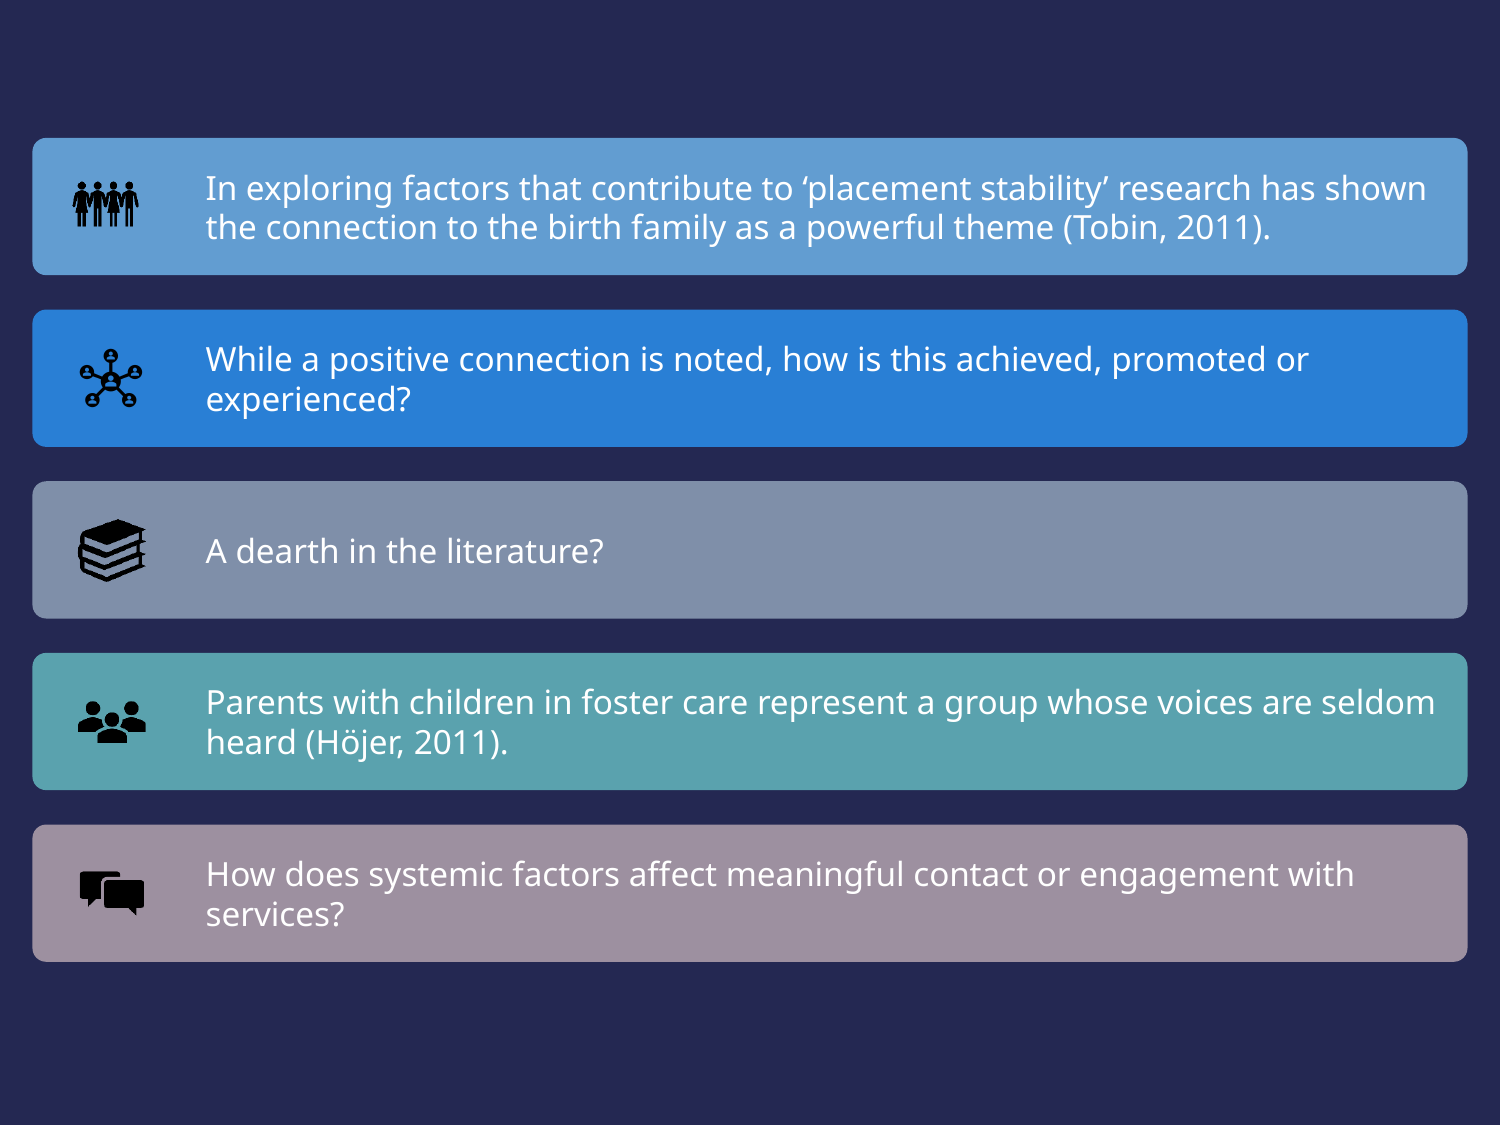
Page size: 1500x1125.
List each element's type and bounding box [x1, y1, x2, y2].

list [32, 136, 1468, 963]
